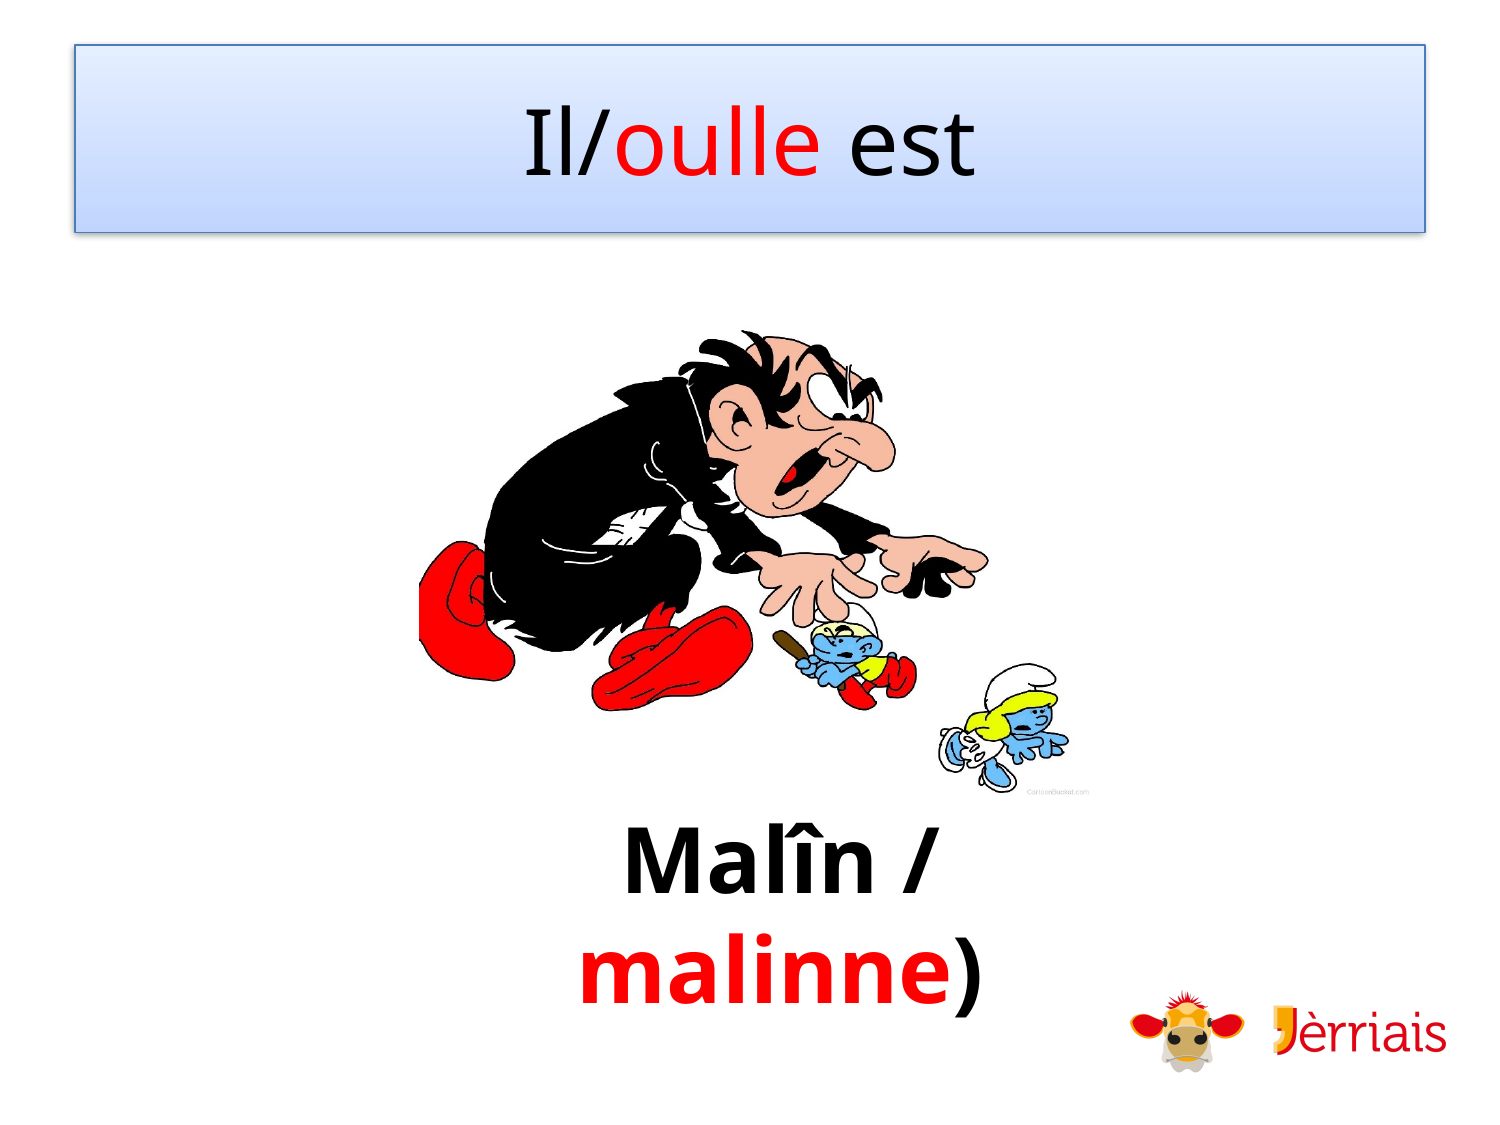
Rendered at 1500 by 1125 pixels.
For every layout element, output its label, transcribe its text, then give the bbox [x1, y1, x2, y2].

title Il/oulle est [74, 44, 1426, 233]
text_box Malîn / malinne) [417, 794, 1143, 1030]
picture [1104, 969, 1480, 1095]
picture [418, 293, 1091, 798]
